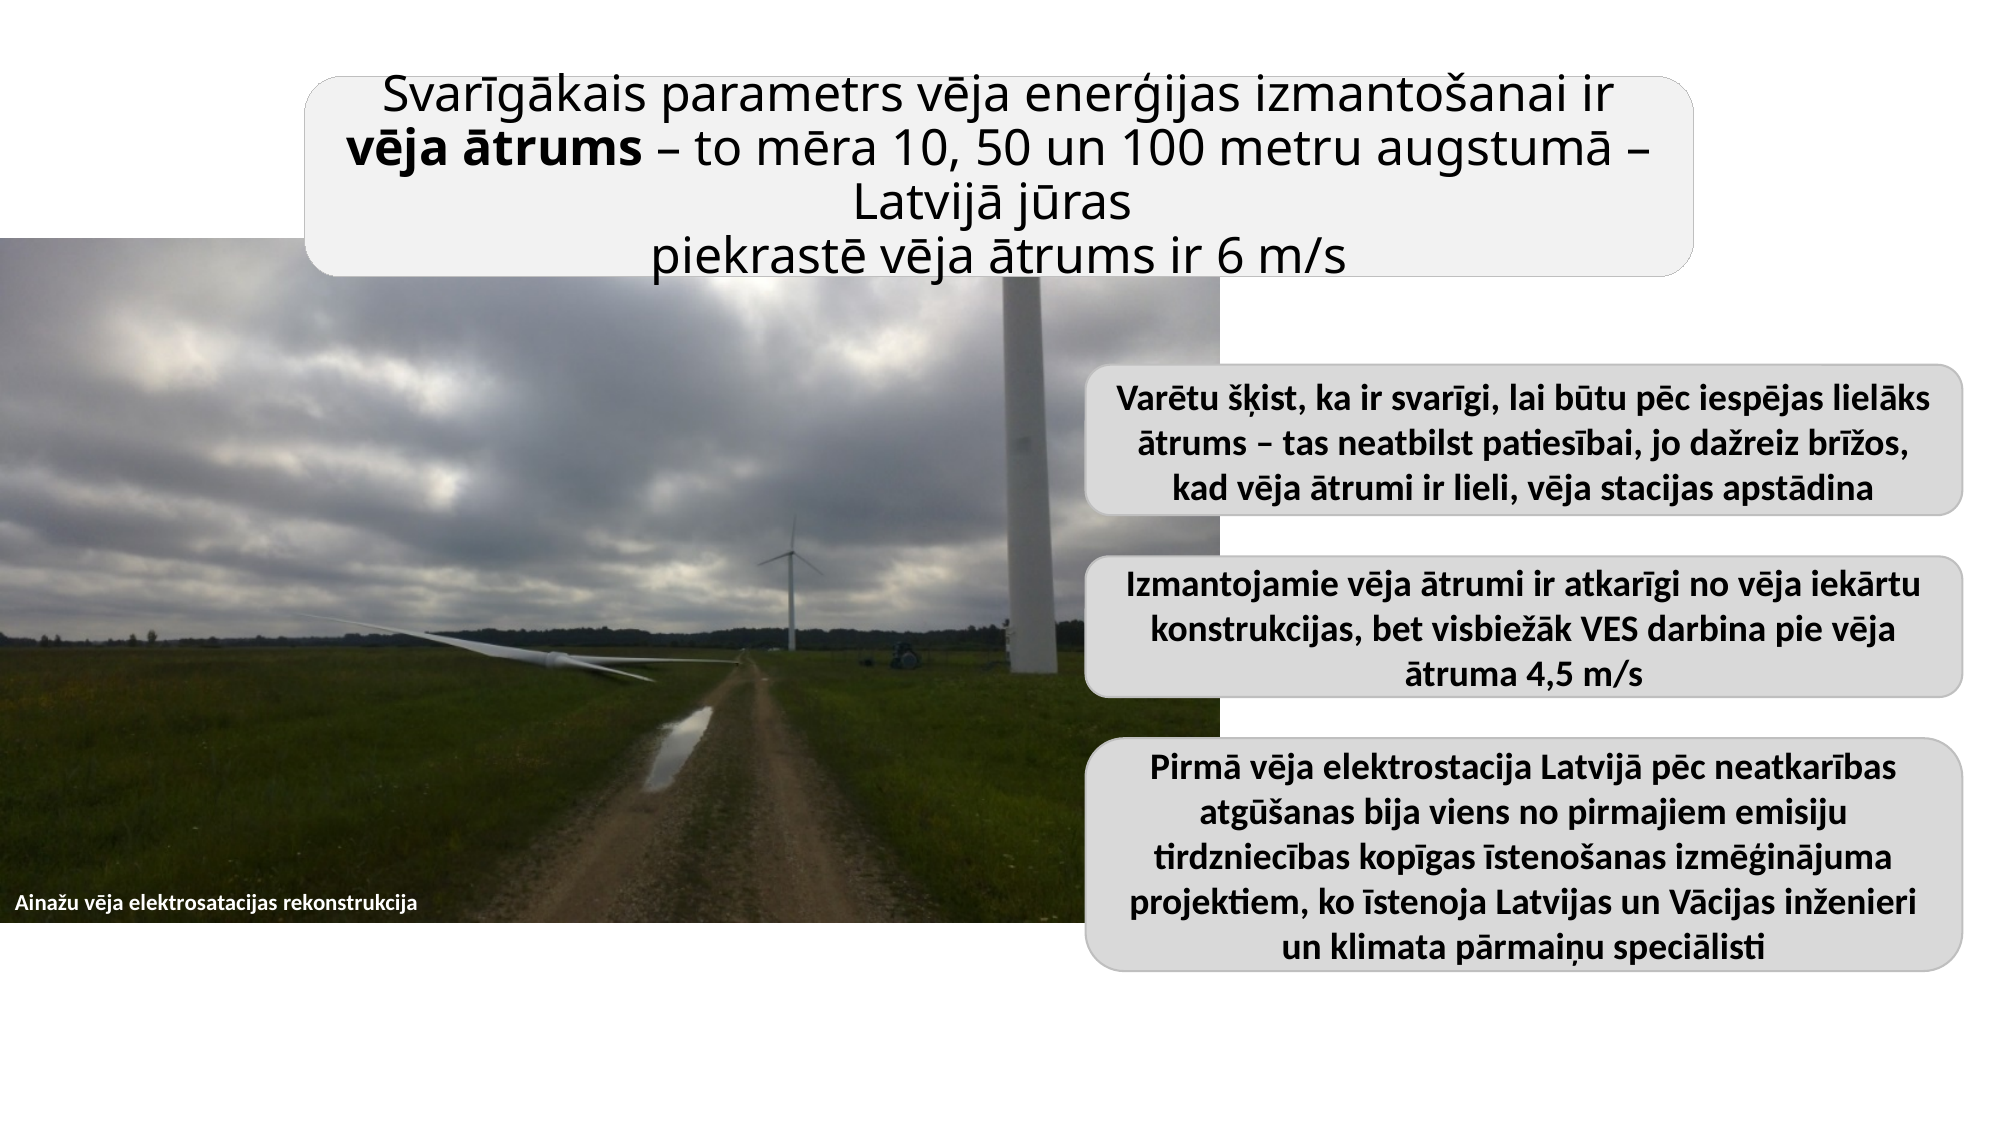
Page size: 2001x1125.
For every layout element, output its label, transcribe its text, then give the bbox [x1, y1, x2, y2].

text_box Pirmā vēja elektrostacija Latvijā pēc neatkarības atgūšanas bija viens no pirmajiem emisiju tirdzniecības kopīgas īstenošanas izmēģinājuma projektiem, ko īstenoja Latvijas un Vācijas inženieri un klimata pārmaiņu speciālisti [1084, 737, 1964, 973]
picture [0, 238, 1220, 924]
text_box Varētu šķist, ka ir svarīgi, lai būtu pēc iespējas lielāks ātrums – tas neatbilst patiesībai, jo dažreiz brīžos, kad vēja ātrumi ir lieli, vēja stacijas apstādina [1220, 363, 1964, 517]
text_box Izmantojamie vēja ātrumi ir atkarīgi no vēja iekārtu konstrukcijas, bet visbiežāk VES darbina pie vēja ātruma 4,5 m/s [1220, 555, 1964, 699]
text_box Svarīgākais parametrs vēja enerģijas izmantošanai ir vēja ātrums – to mēra 10, 50 un 100 metru augstumā – Latvijā jūras piekrastē vēja ātrums ir 6 m/s [304, 76, 1694, 277]
